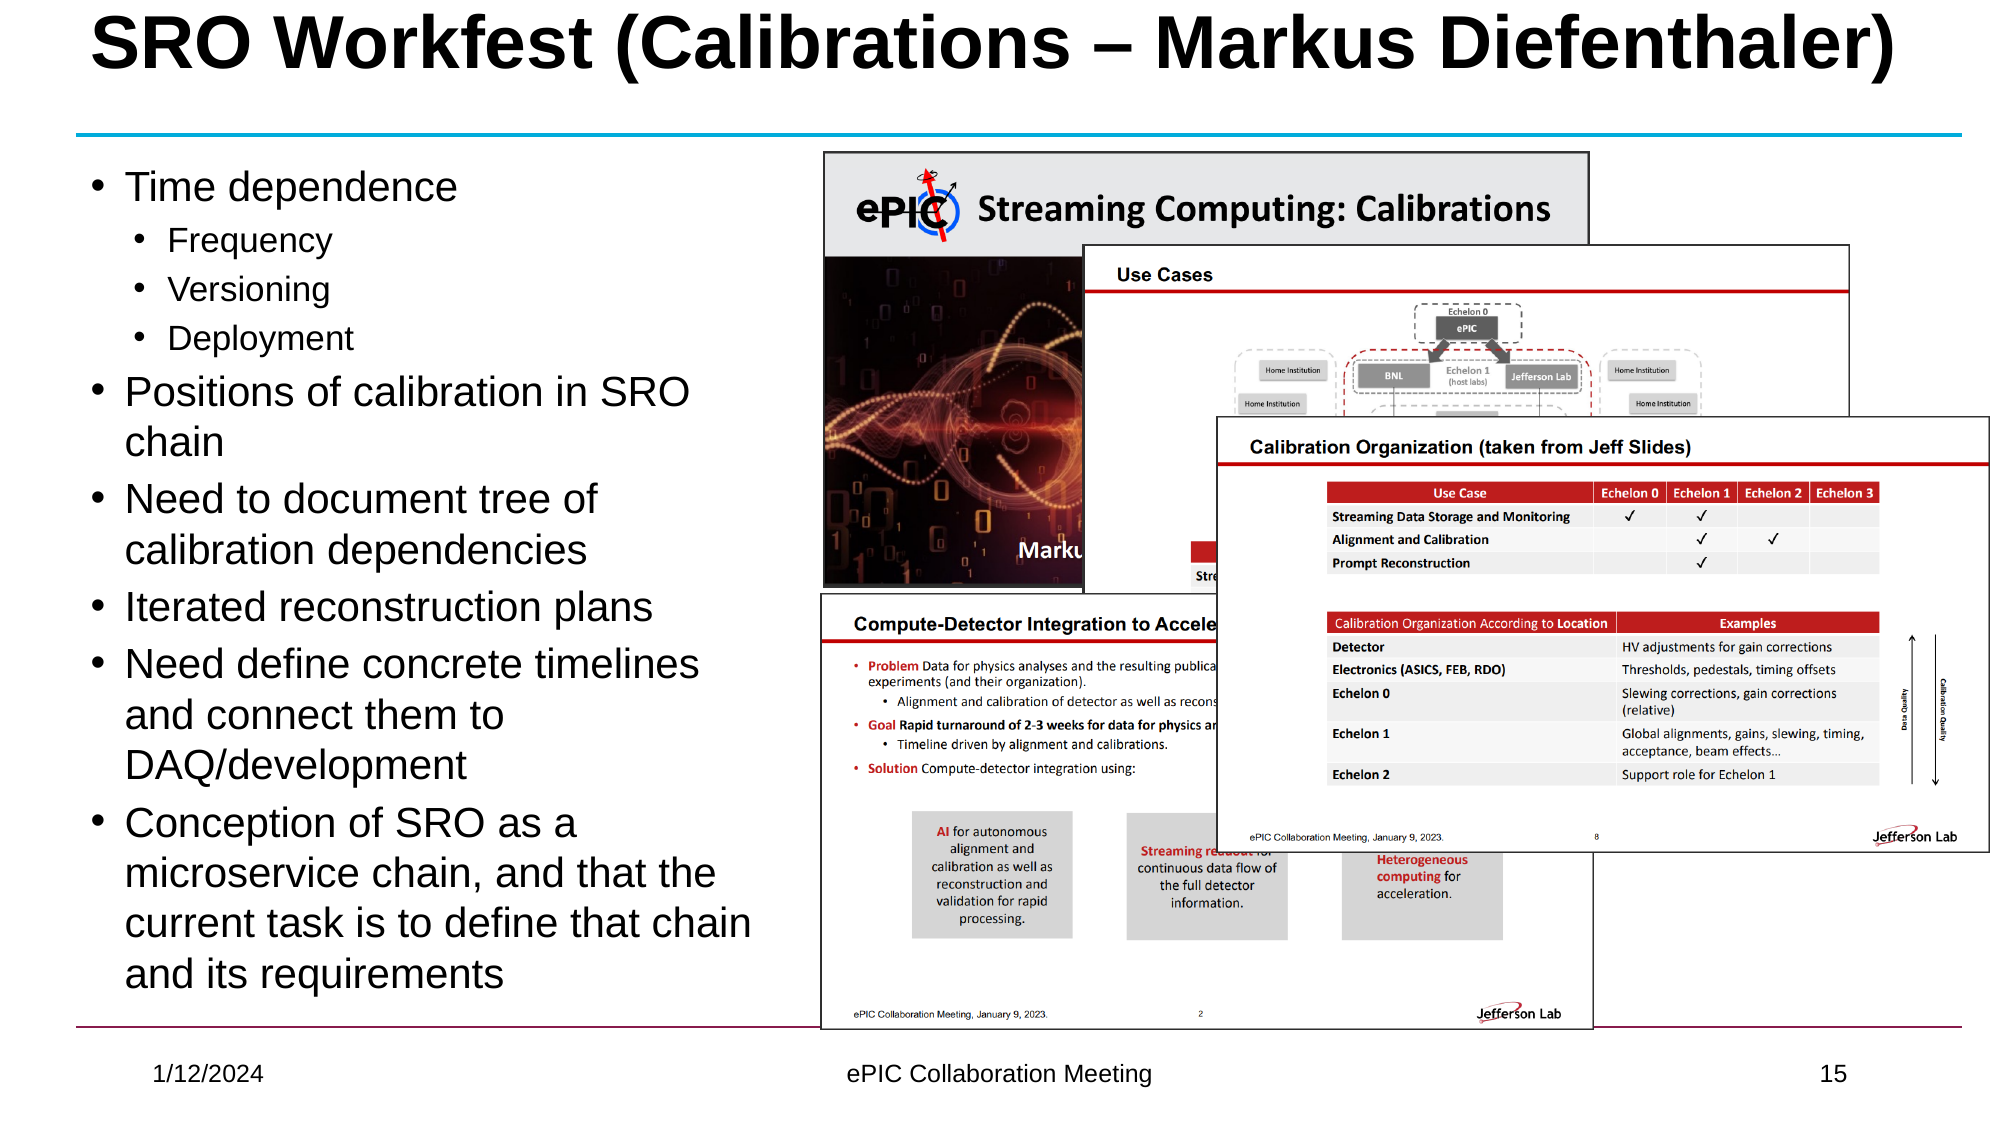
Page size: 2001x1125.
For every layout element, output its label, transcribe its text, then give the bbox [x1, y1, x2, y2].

picture [820, 151, 1990, 1030]
title SRO Workfest (Calibrations – Markus Diefenthaler) [76, 0, 1963, 131]
footer ePIC Collaboration Meeting [662, 1042, 1338, 1103]
slide_number 15 [1412, 1042, 1863, 1103]
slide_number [137, 1042, 588, 1103]
list Time dependence Frequency Versioning Deployment Positions of calibration in SRO chain Need to document tree of calibration dependencies Iterated reconstruction plans Need define concrete timelines and connect them to DAQ/development Conception of SRO as a microservice chain, and that the current task is to define that chain and its requirements [75, 152, 792, 1008]
